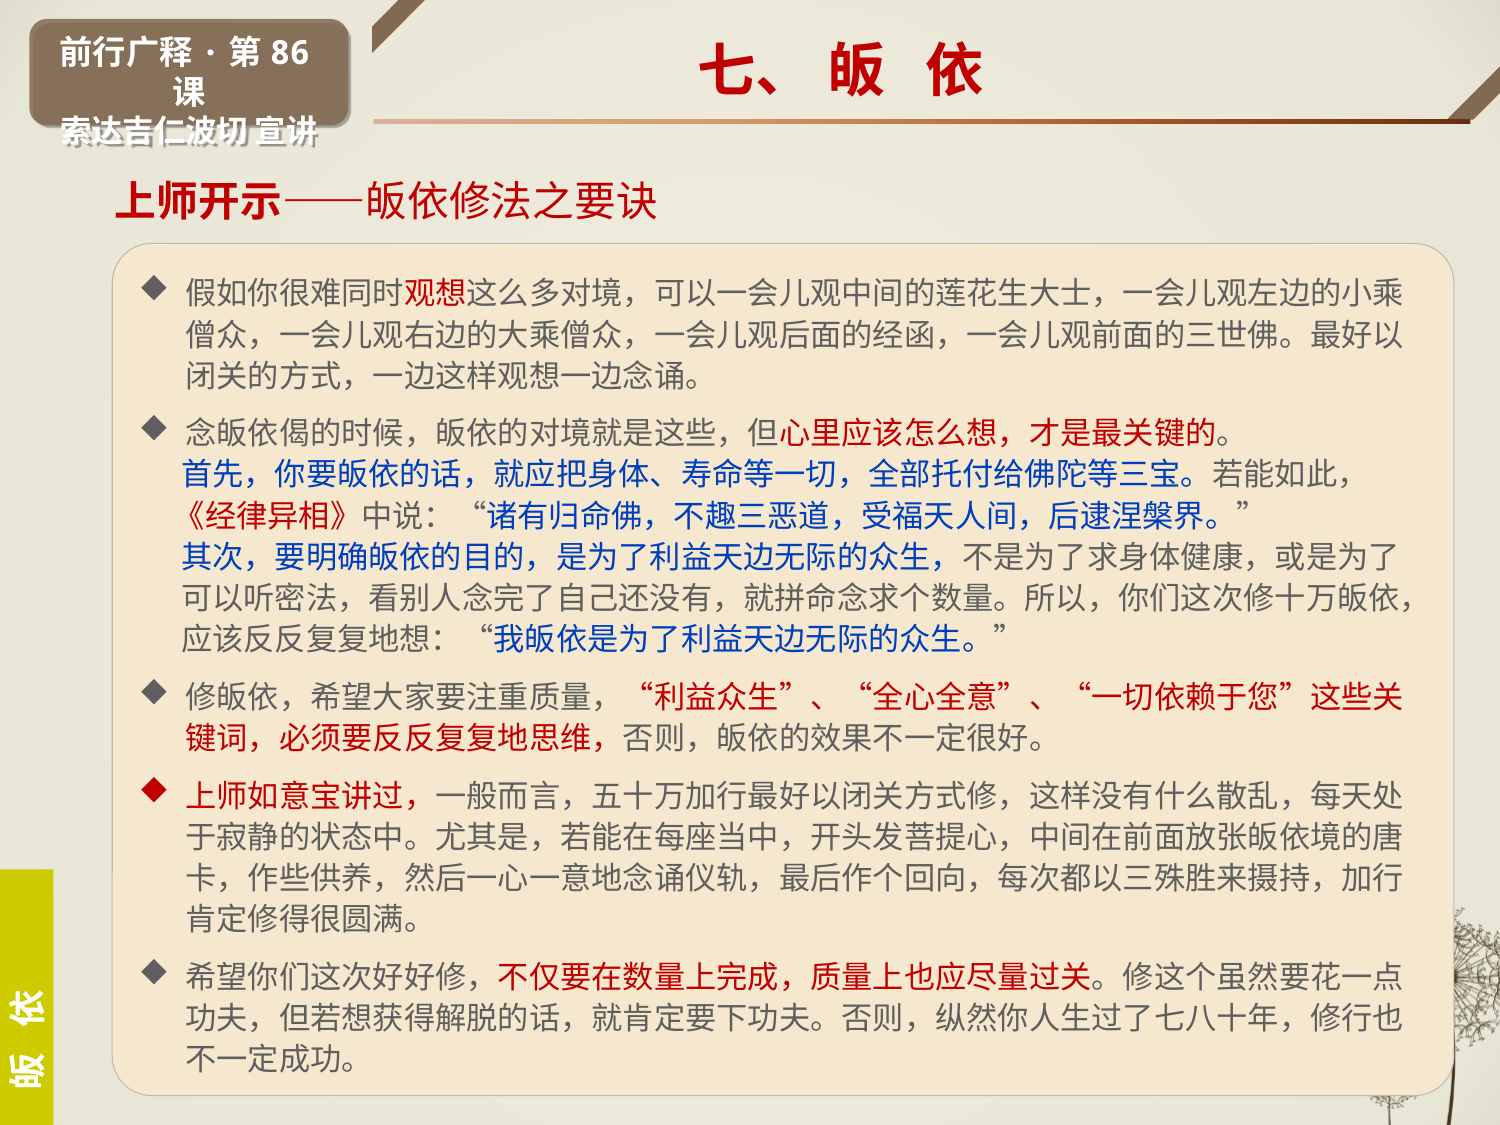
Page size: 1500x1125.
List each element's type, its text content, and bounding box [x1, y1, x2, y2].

text_box 前行广释·第86课 索达吉仁波切 宣讲 [29, 18, 349, 126]
text_box [372, 0, 425, 54]
text_box 上师开示——皈依修法之要诀 [100, 162, 1427, 233]
text_box 假如你很难同时观想这么多对境，可以一会儿观中间的莲花生大士，一会儿观左边的小乘僧众，一会儿观右边的大乘僧众，一会儿观后面的经函，一会儿观前面的三世佛。最好以闭关的方式，一边这样观想一边念诵。 念皈依偈的时候，皈依的对境就是这些，但心里应该怎么想，才是最关键的。 首先，你要皈依的话，就应把身体、寿命等一切，全部托付给佛陀等三宝。若能如此， 《经律异相》中说：“诸有归命佛，不趣三恶道，受福天人间，后逮涅槃界。” 其次，要明确皈依的目的，是为了利益天边无际的众生，不是为了求身体健康，或是为了 可以听密法，看别人念完了自己还没有，就拼命念求个数量。所以，你们这次修十万皈依， 应该反反复复地想：“我皈依是为了利益天边无际的众生。” 修皈依，希望大家要注重质量，“利益众生”、“全心全意”、“一切依赖于您”这些关键词，必须要反反复复地思维，否则，皈依的效果不一定很好。 上师如意宝讲过，一般而言，五十万加行最好以闭关方式修，这样没有什么散乱，每天处于寂静的状态中。尤其是，若能在每座当中，开头发菩提心，中间在前面放张皈依境的唐卡，作些供养，然后一心一意地念诵仪轨，最后作个回向，每次都以三殊胜来摄持，加行肯定修得很圆满。 希望你们这次好好修，不仅要在数量上完成，质量上也应尽量过关。修这个虽然要花一点功夫，但若想获得解脱的话，就肯定要下功夫。否则，纵然你人生过了七八十年，修行也不一定成功。 [111, 242, 1455, 1097]
picture [0, 0, 1500, 1125]
text_box [1448, 66, 1500, 120]
text_box 皈 依 [0, 869, 54, 1125]
text_box 七、 皈 依 [682, 18, 1250, 111]
